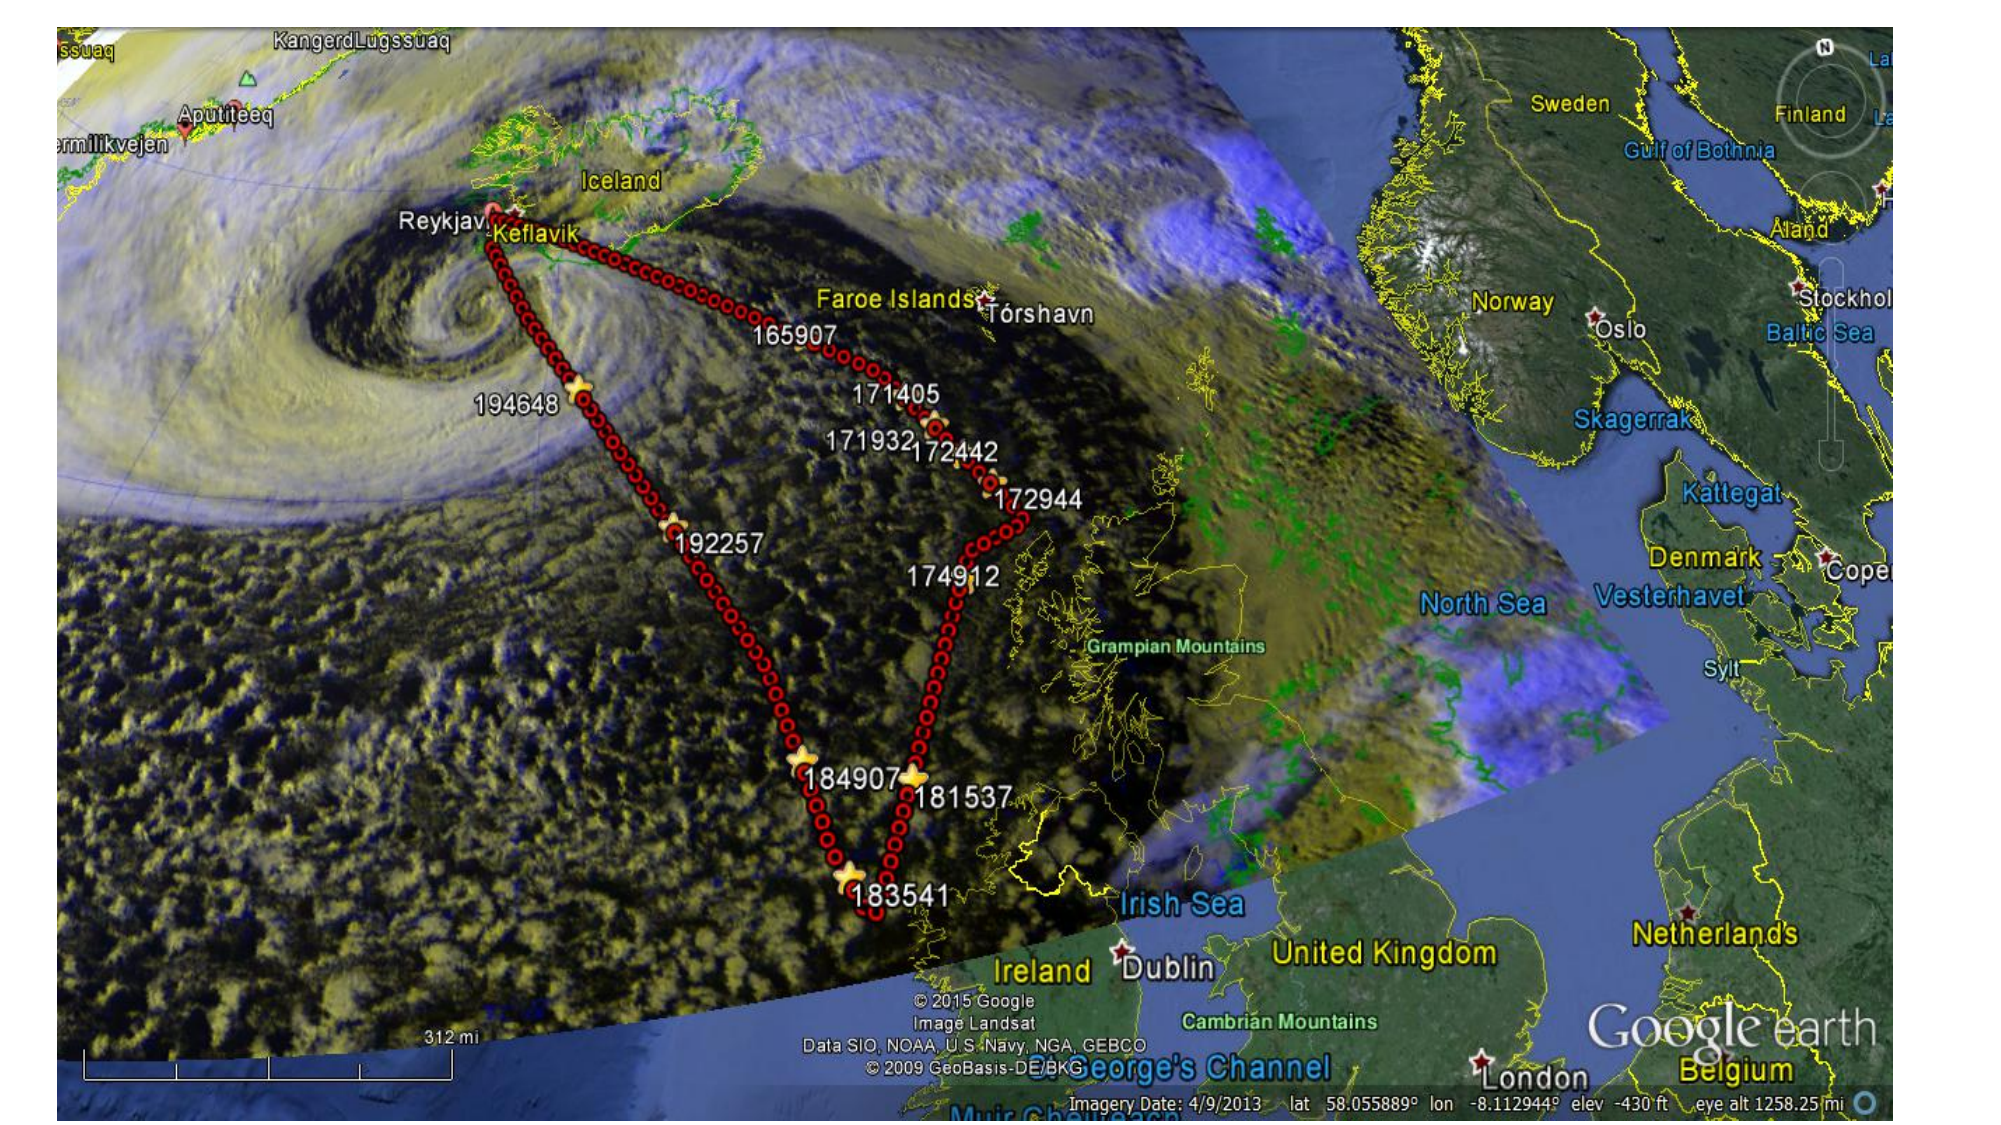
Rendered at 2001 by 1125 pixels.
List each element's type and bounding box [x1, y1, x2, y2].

picture [57, 27, 1893, 1121]
